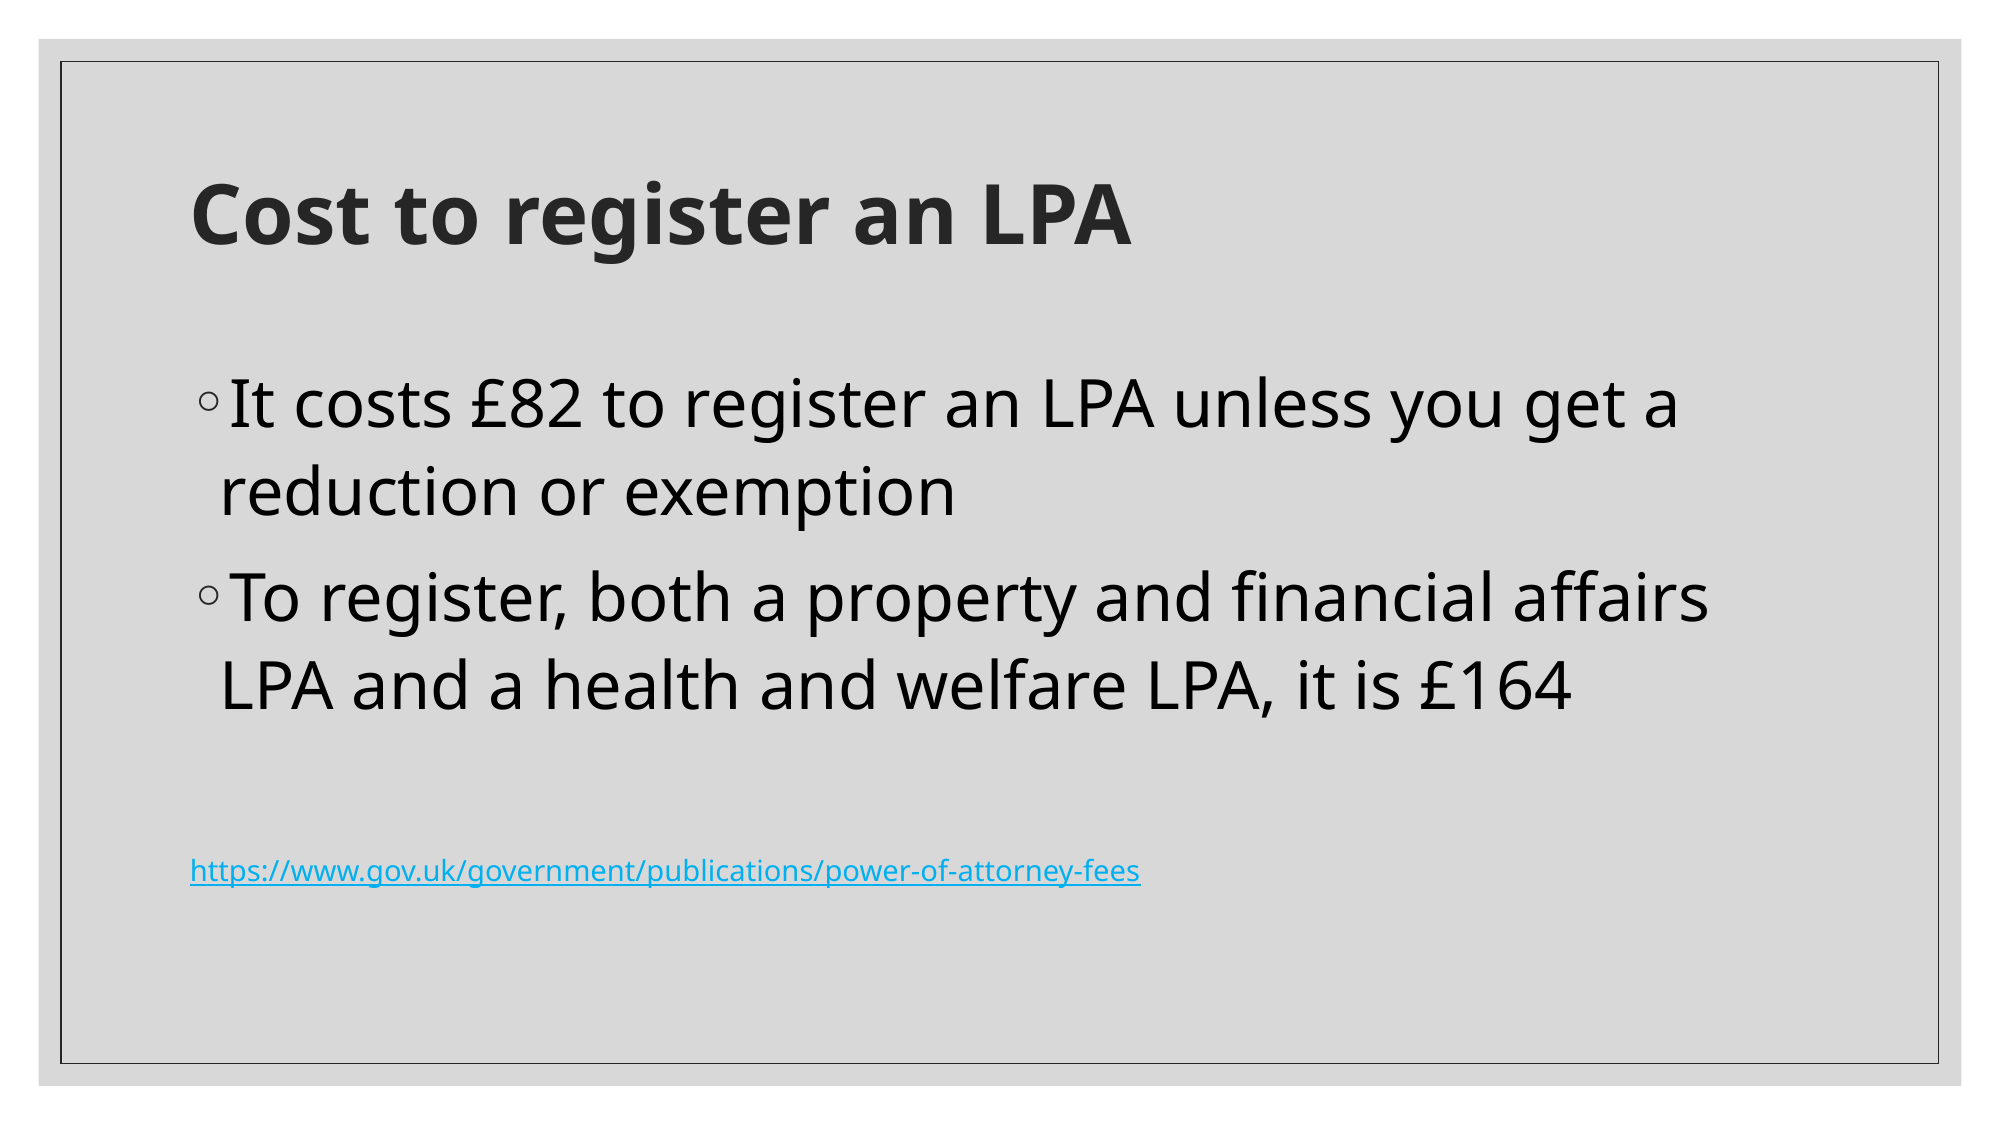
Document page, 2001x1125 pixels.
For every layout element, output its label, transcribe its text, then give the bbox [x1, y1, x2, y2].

title Cost to register an LPA [174, 105, 1825, 331]
list It costs £82 to register an LPA unless you get a reduction or exemption To register, both a property and financial affairs LPA and a health and welfare LPA, it is £164 https://www.gov.uk/government/publications/power-of-attorney-fees [174, 345, 1825, 977]
